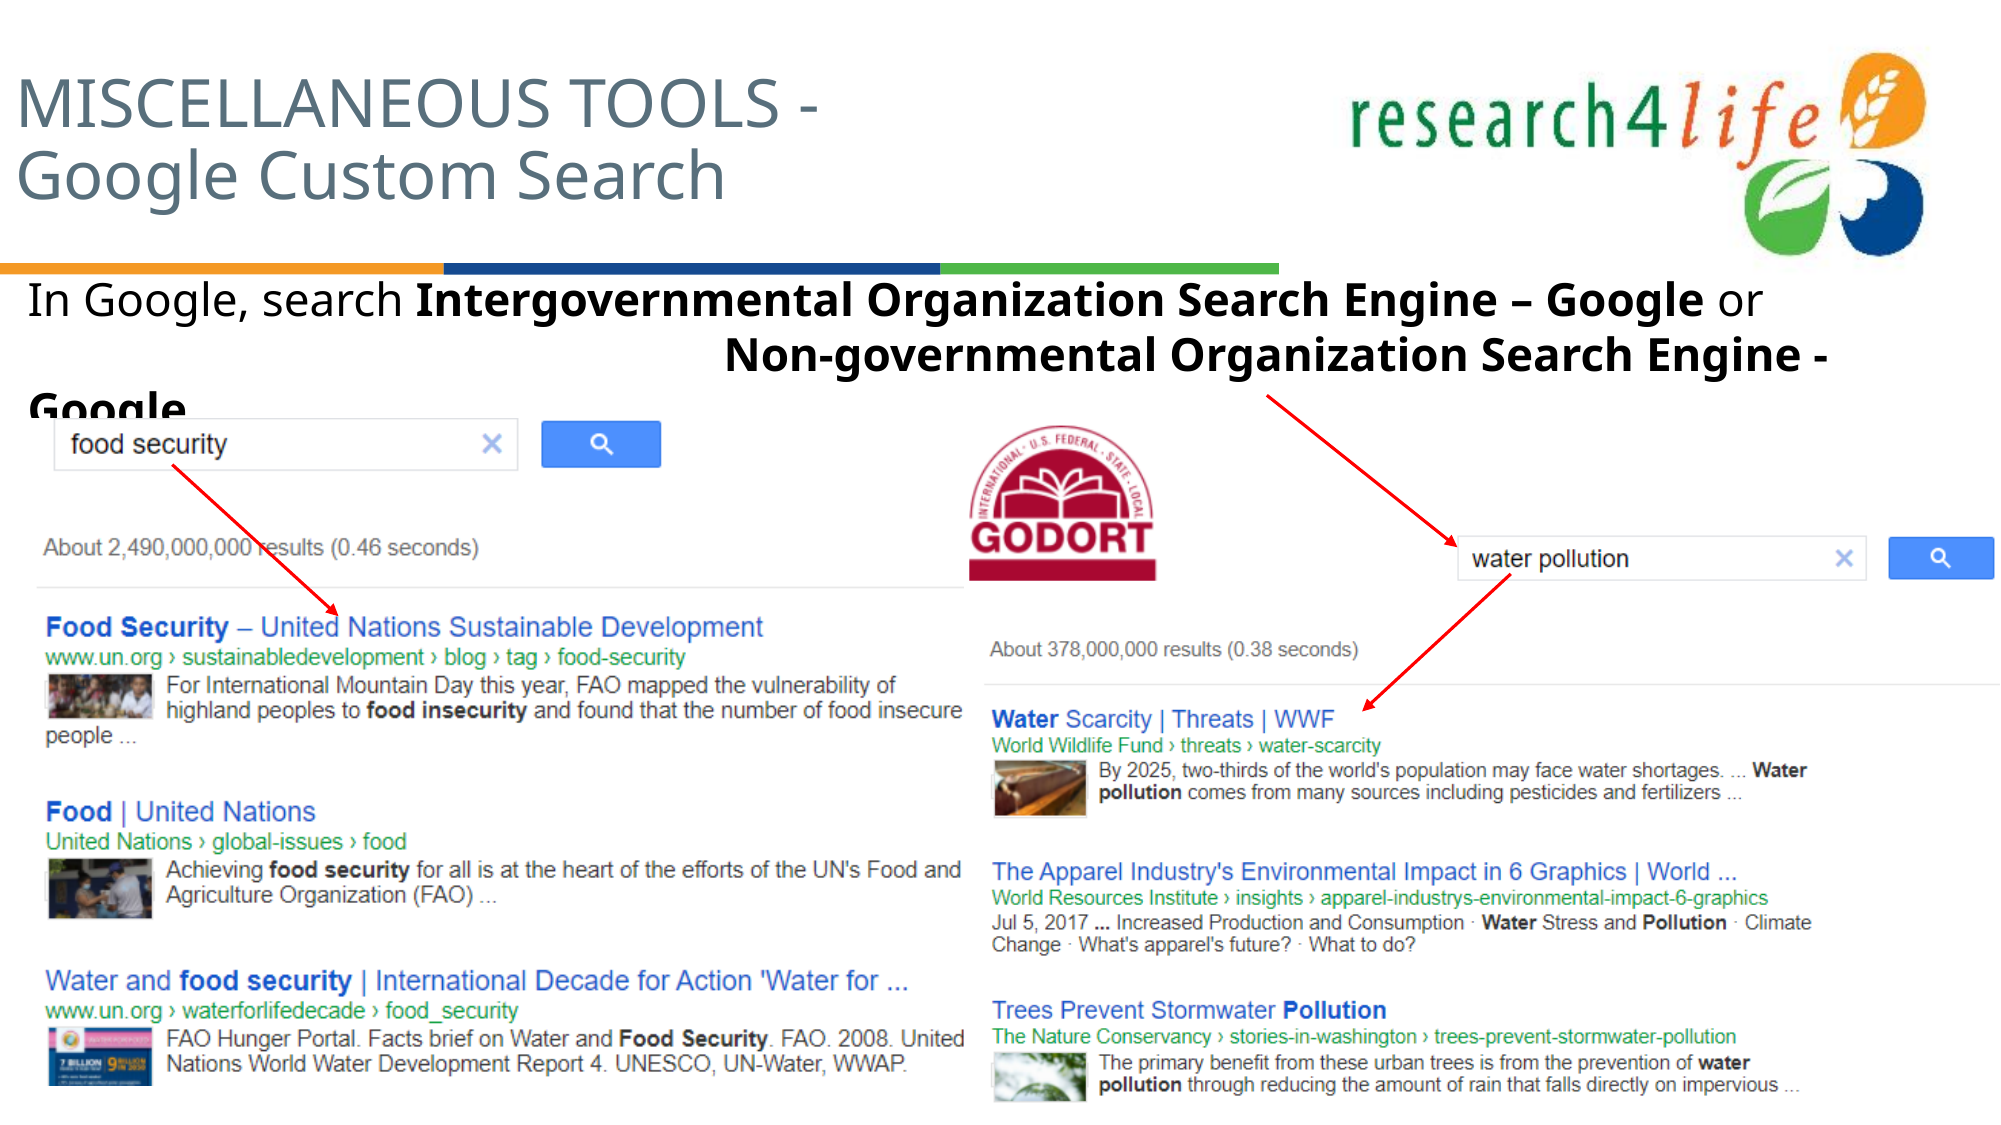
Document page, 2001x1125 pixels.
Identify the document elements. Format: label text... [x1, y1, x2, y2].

title MISCELLANEOUS TOOLS - Google Custom Search [0, 62, 1184, 240]
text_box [172, 464, 339, 617]
list In Google, search Intergovernmental Organization Search Engine – Google or Non-governmental Organization Search Engine - Google [0, 262, 1967, 397]
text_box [1266, 394, 1458, 548]
picture [1279, 22, 2000, 285]
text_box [1361, 573, 1512, 712]
picture [13, 418, 2000, 1116]
